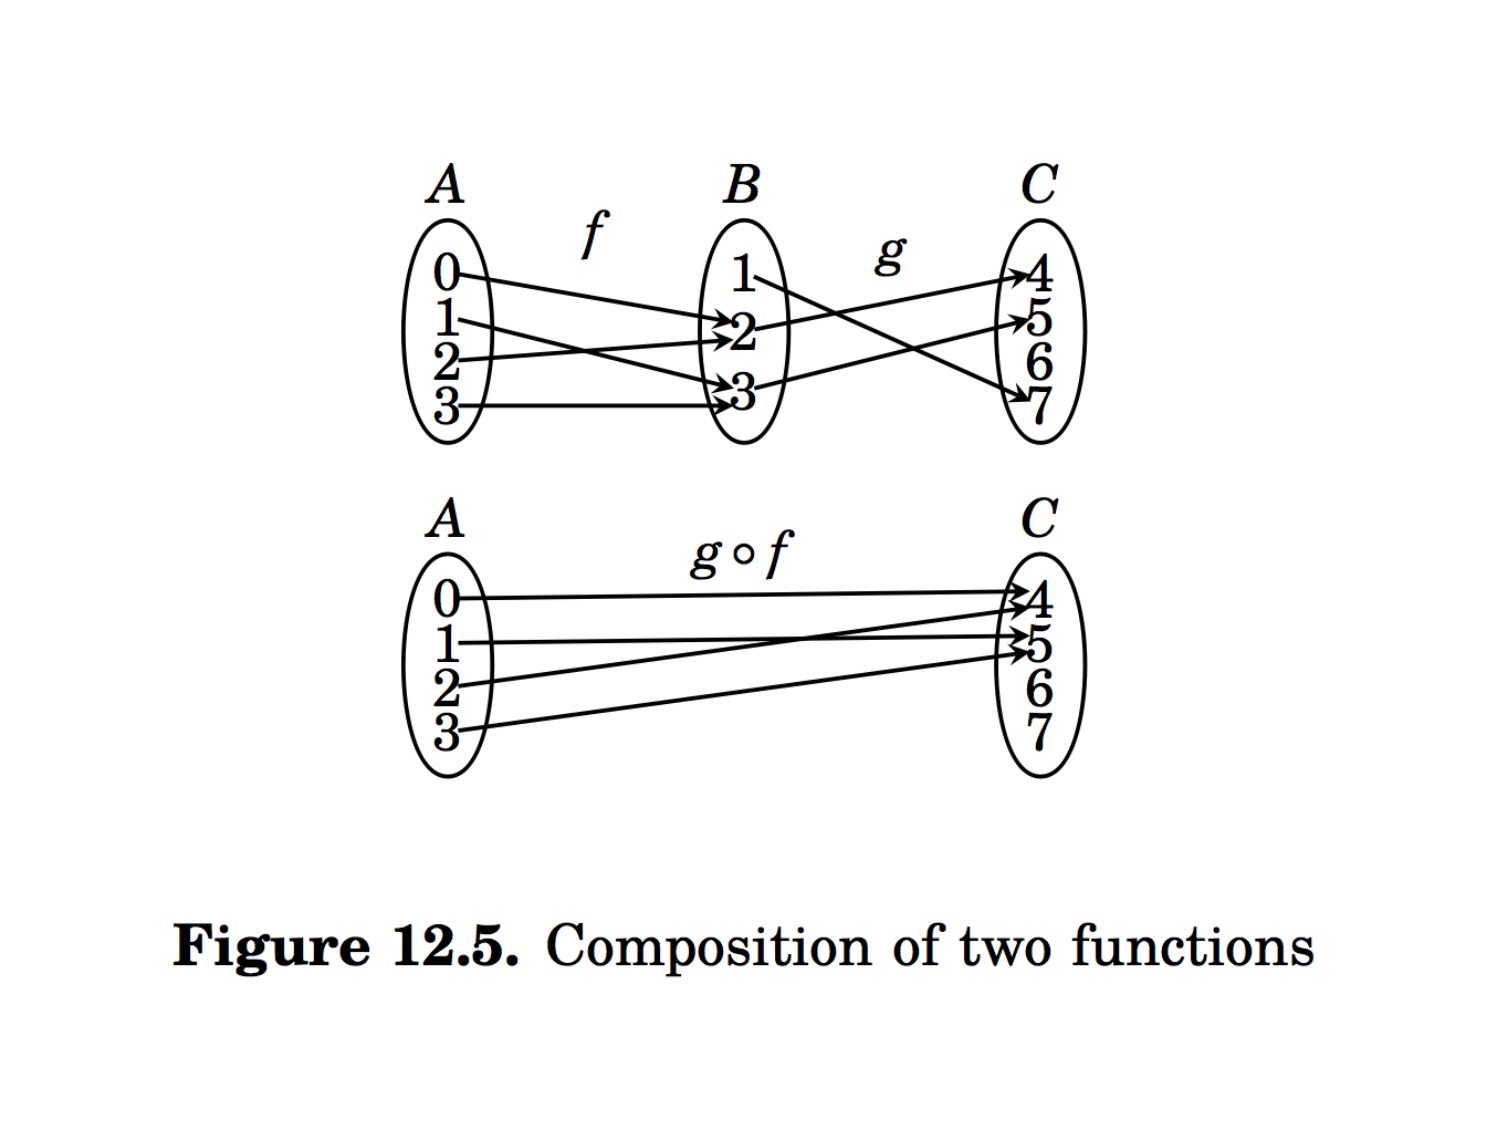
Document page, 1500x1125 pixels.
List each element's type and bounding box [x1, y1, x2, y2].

picture [83, 111, 1434, 1025]
